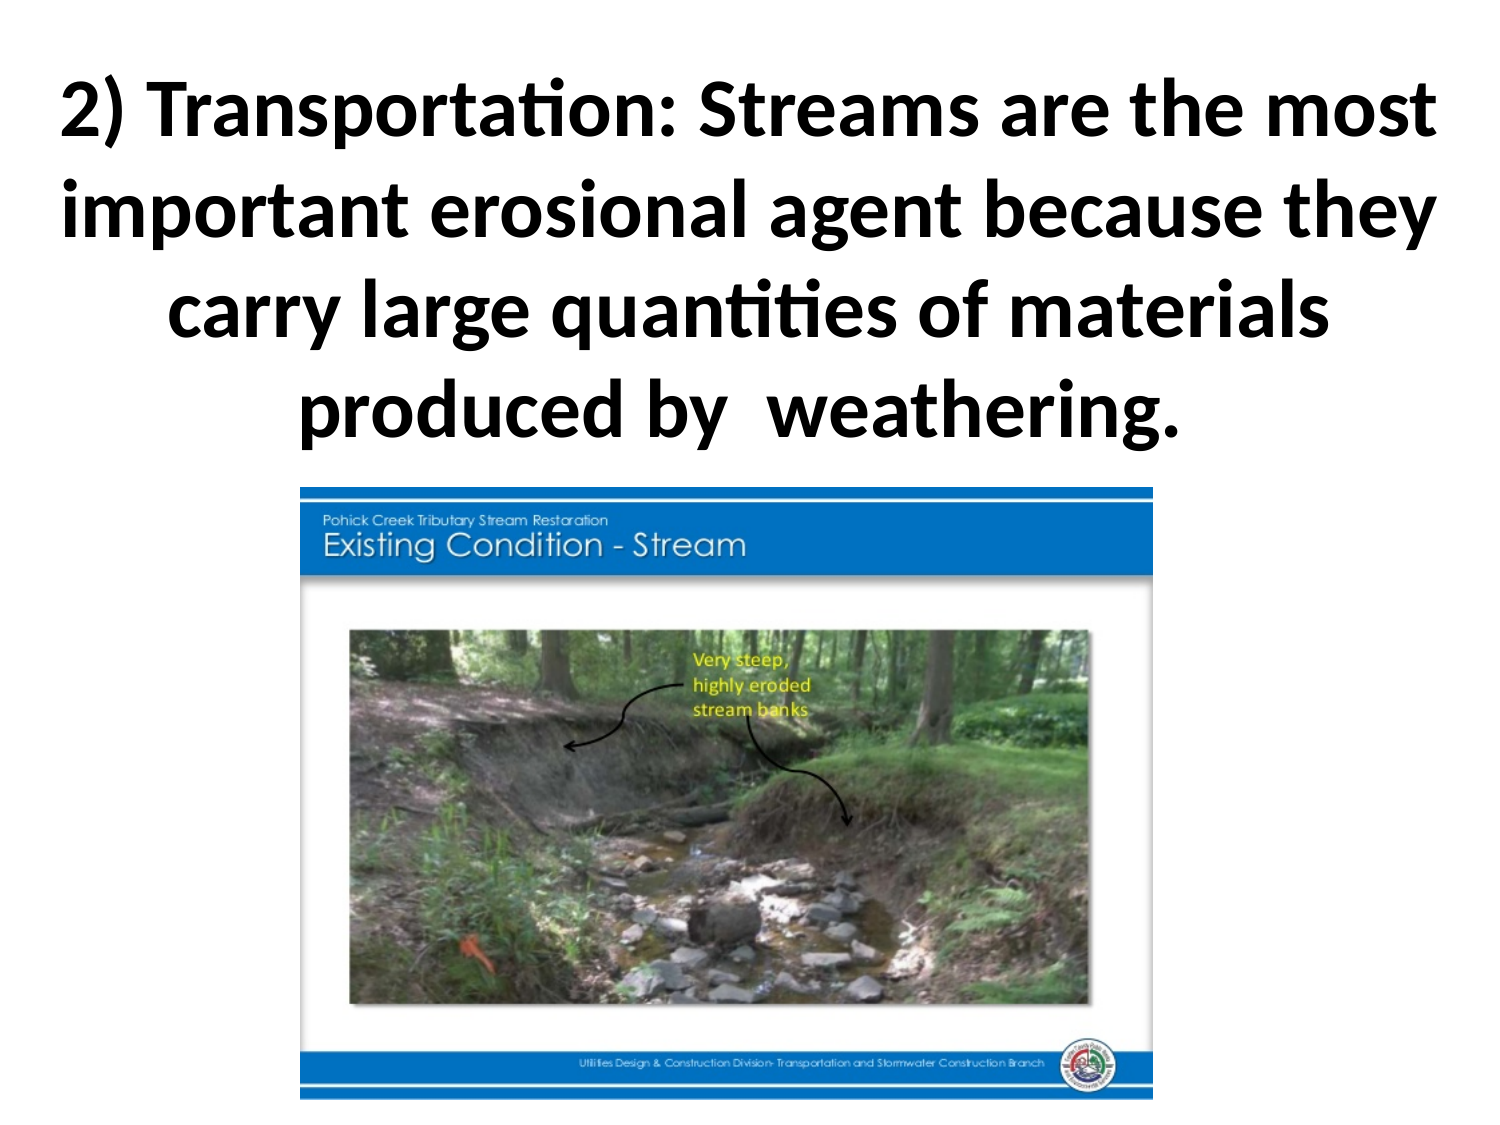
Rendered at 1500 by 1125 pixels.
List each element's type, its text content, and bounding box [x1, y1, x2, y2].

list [299, 487, 1154, 1101]
title 2) Transportation: Streams are the most important erosional agent because they carry large quantities of materials produced by weathering. [0, 45, 1500, 463]
